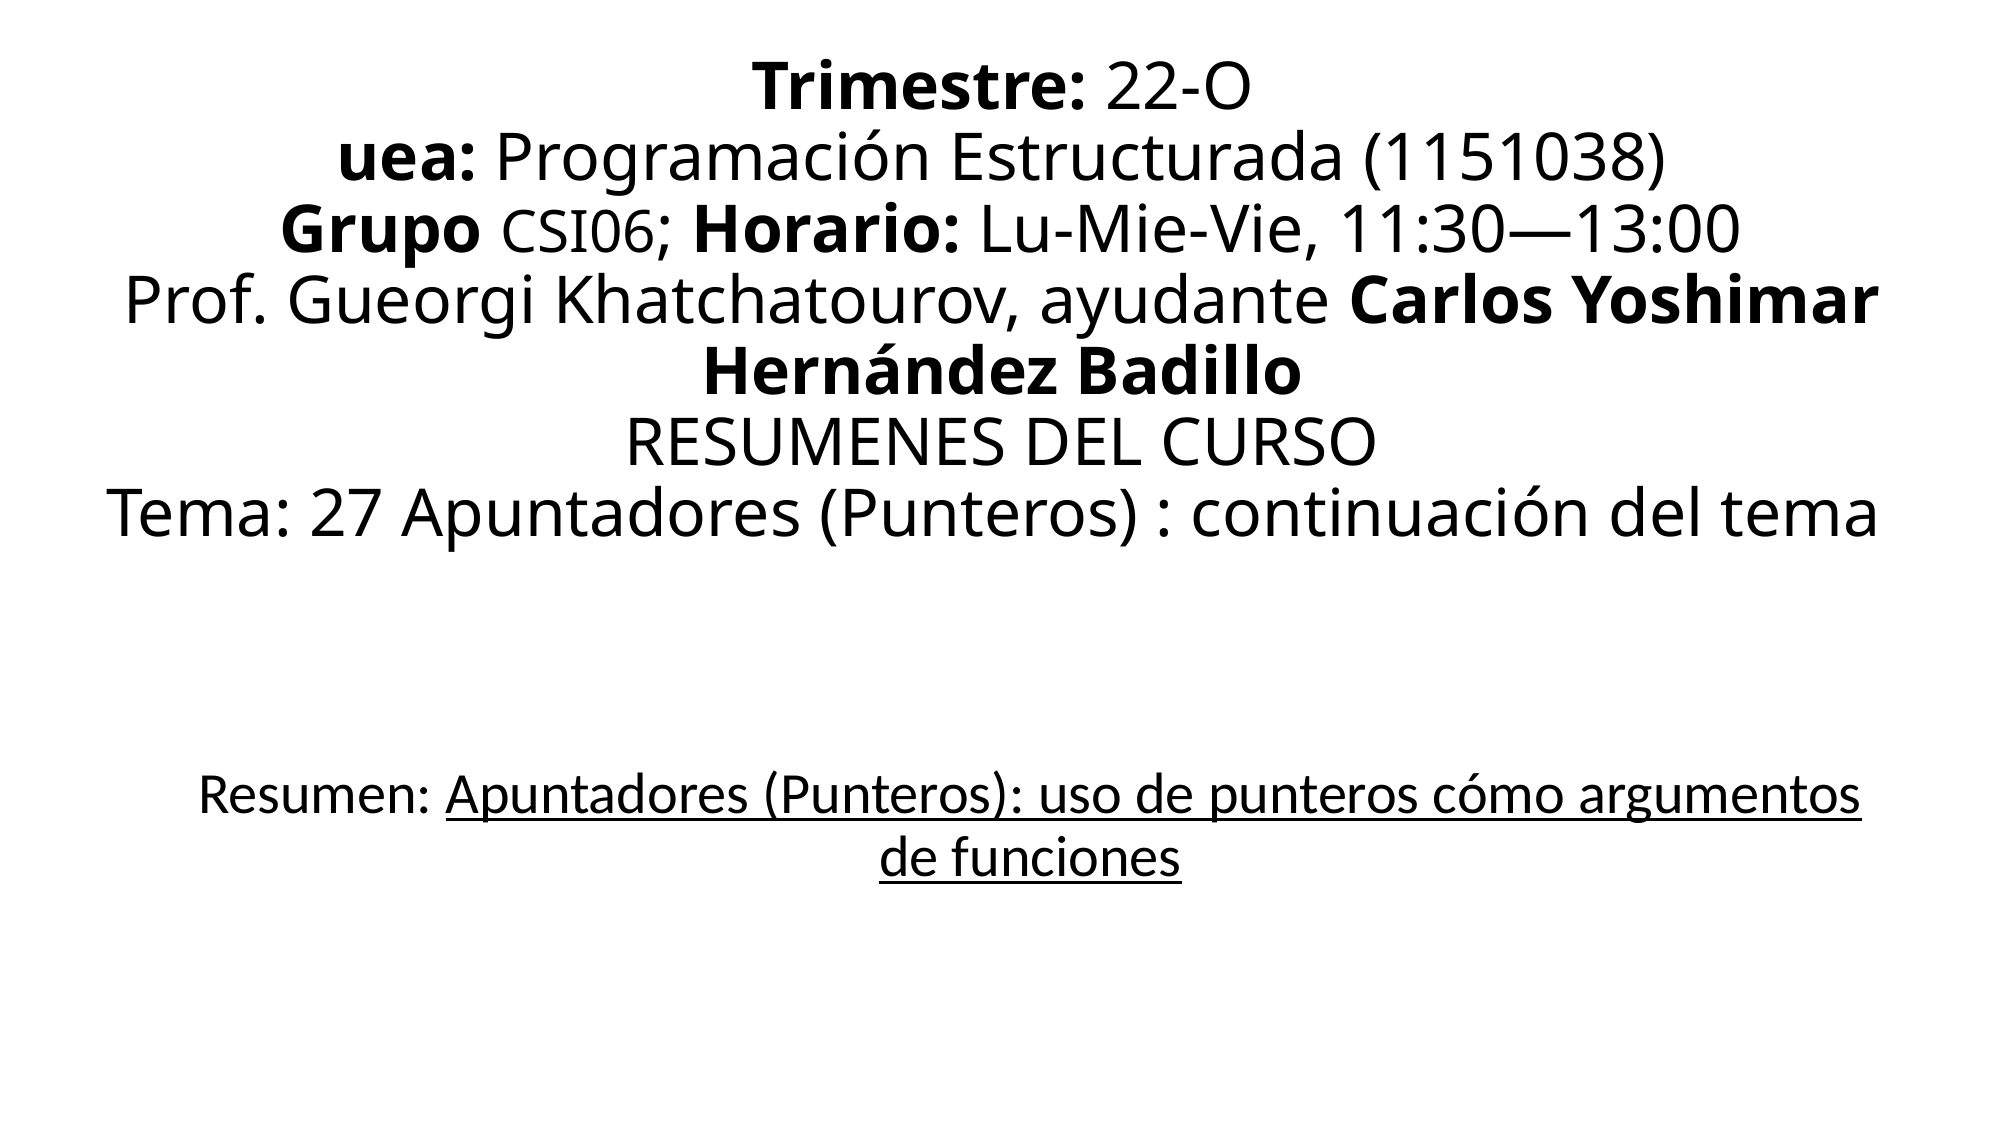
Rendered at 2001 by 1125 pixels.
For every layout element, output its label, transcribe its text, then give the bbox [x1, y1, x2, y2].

subtitle Resumen: Apuntadores (Punteros): uso de punteros cómo argumentos de funciones [164, 581, 1896, 1100]
title Trimestre: 22-O uea: Programación Estructurada (1151038) Grupo CSI06; Horario: Lu-Mie-Vie, 11:30—13:00 Prof. Gueorgi Khatchatourov, ayudante Carlos Yoshimar Hernández Badillo RESUMENES DEL CURSO Tema: 27 Apuntadores (Punteros) : continuación del tema [78, 38, 1927, 559]
